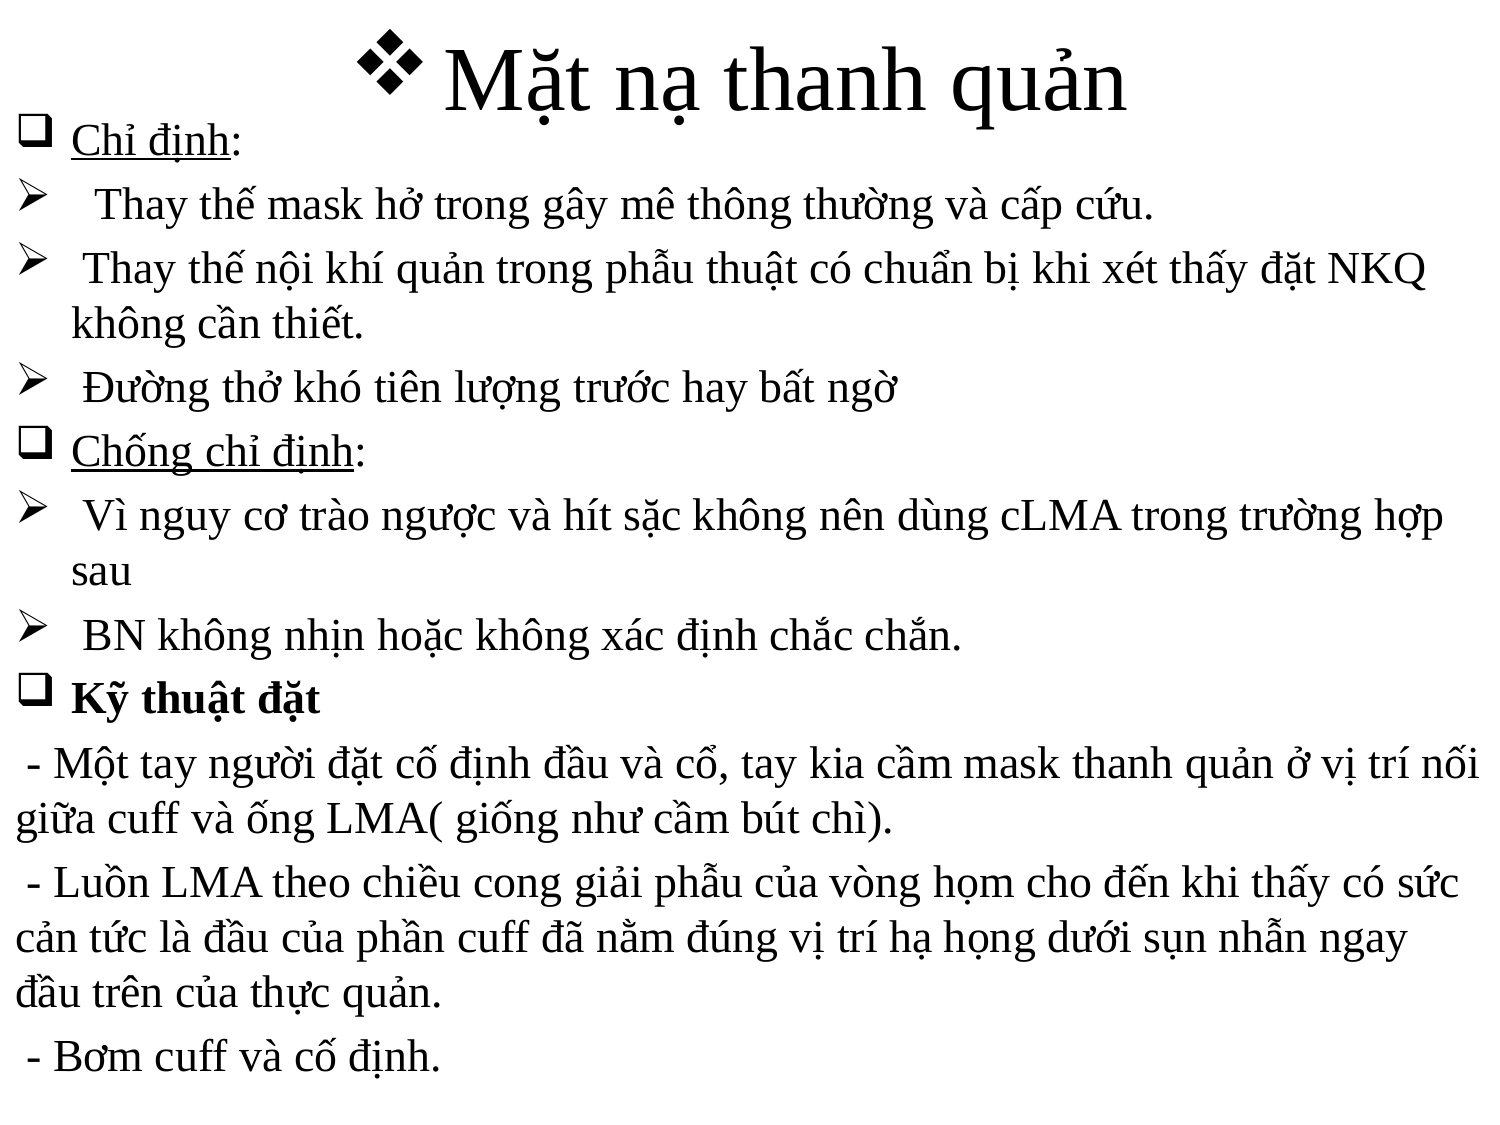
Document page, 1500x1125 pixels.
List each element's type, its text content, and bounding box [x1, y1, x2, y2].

list Chỉ định: Thay thế mask hở trong gây mê thông thường và cấp cứu. Thay thế nội khí quản trong phẫu thuật có chuẩn bị khi xét thấy đặt NKQ không cần thiết. Đường thở khó tiên lượng trước hay bất ngờ Chống chỉ định: Vì nguy cơ trào ngược và hít sặc không nên dùng cLMA trong trường hợp sau BN không nhịn hoặc không xác định chắc chắn. Kỹ thuật đặt - Một tay người đặt cố định đầu và cổ, tay kia cầm mask thanh quản ở vị trí nối giữa cuff và ống LMA( giống như cầm bút chì). - Luồn LMA theo chiều cong giải phẫu của vòng họm cho đến khi thấy có sức cản tức là đầu của phần cuff đã nằm đúng vị trí hạ họng dưới sụn nhẫn ngay đầu trên của thực quản. - Bơm cuff và cố định. [0, 101, 1500, 965]
title Mặt nạ thanh quản [64, 0, 1415, 101]
